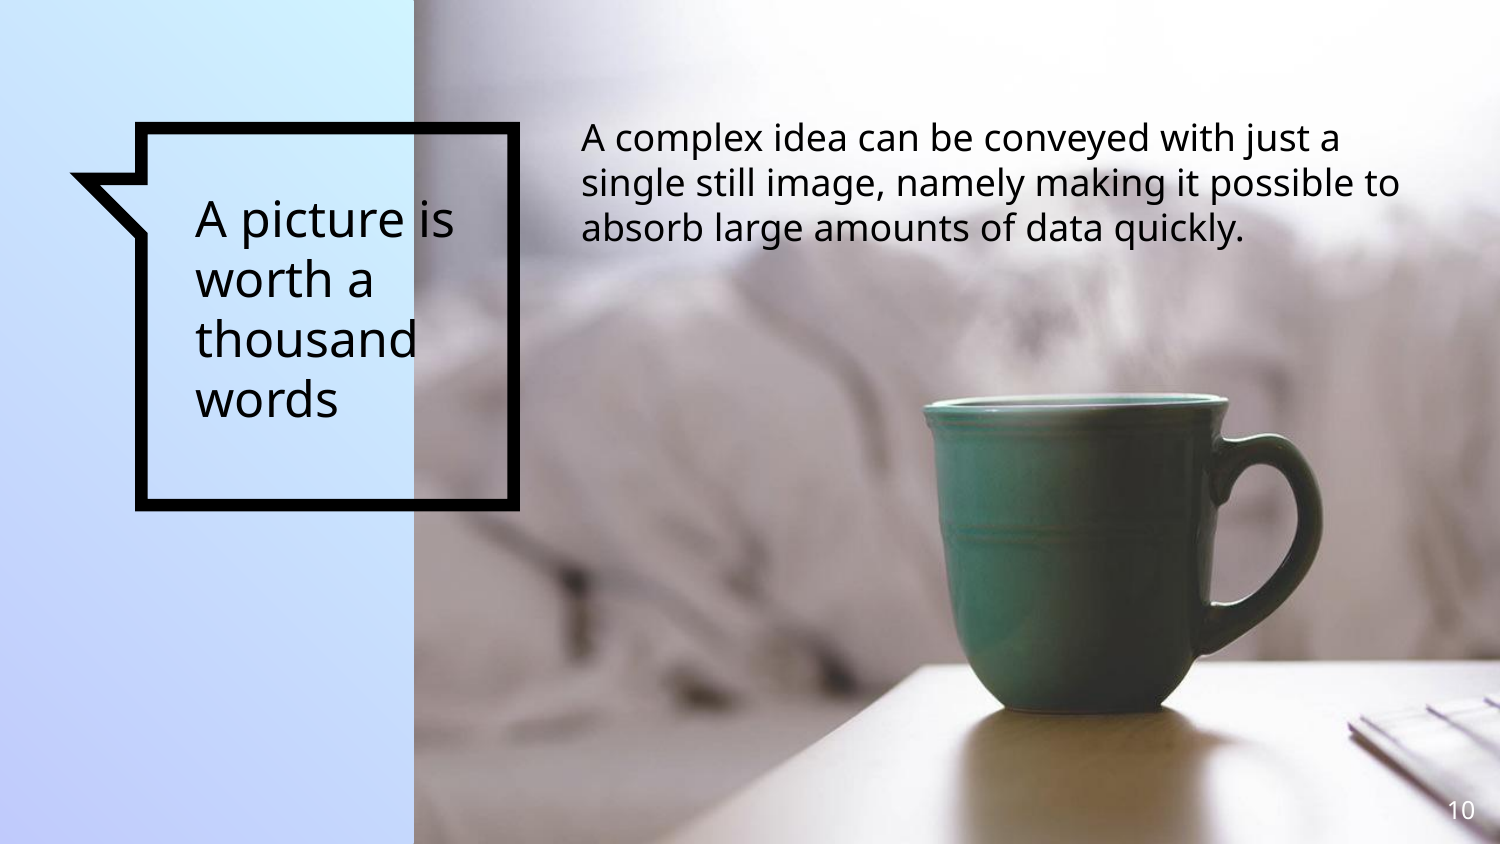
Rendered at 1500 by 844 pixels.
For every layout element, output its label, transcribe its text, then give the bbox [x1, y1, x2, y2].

picture [414, 0, 1500, 844]
title A picture is worth a thousand words [180, 171, 482, 485]
picture [414, 135, 507, 498]
slide_number ‹#› [1400, 779, 1491, 844]
list A complex idea can be conveyed with just a single still image, namely making it possible to absorb large amounts of data quickly. [566, 98, 1443, 685]
